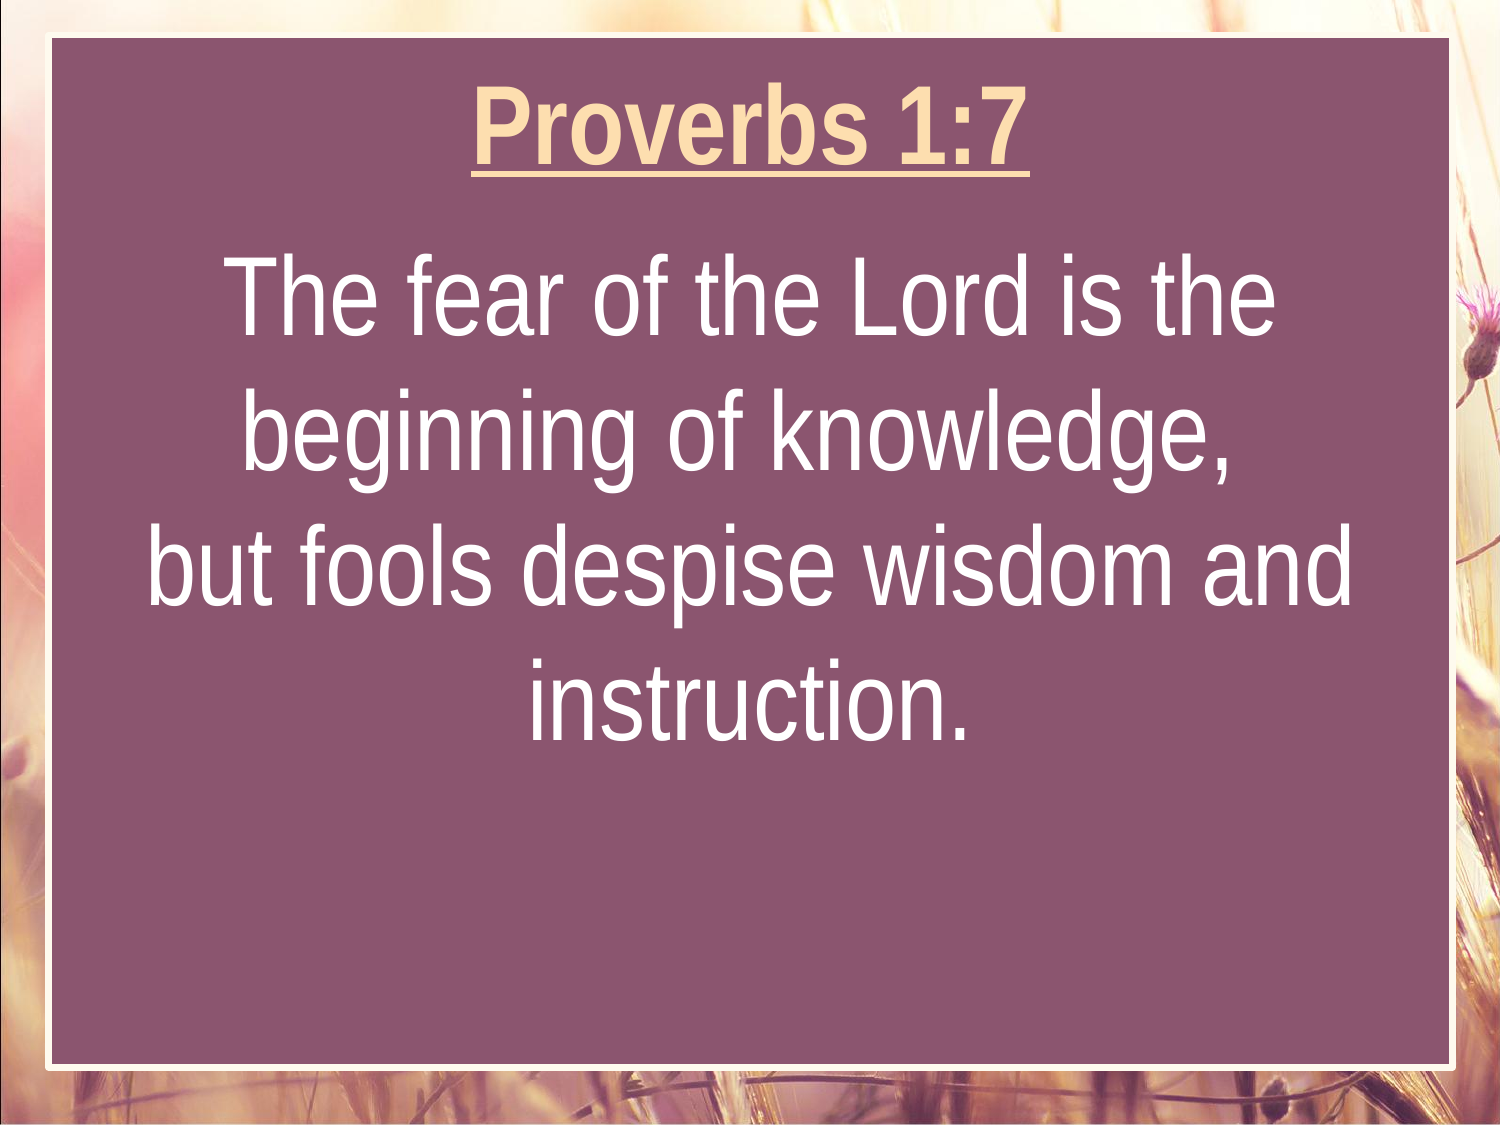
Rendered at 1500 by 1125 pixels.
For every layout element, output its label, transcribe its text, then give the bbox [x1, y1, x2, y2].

picture [0, 0, 1500, 1125]
text_box Proverbs 1:7 The fear of the Lord is the beginning of knowledge, but fools despise wisdom and instruction. [48, 35, 1453, 1068]
